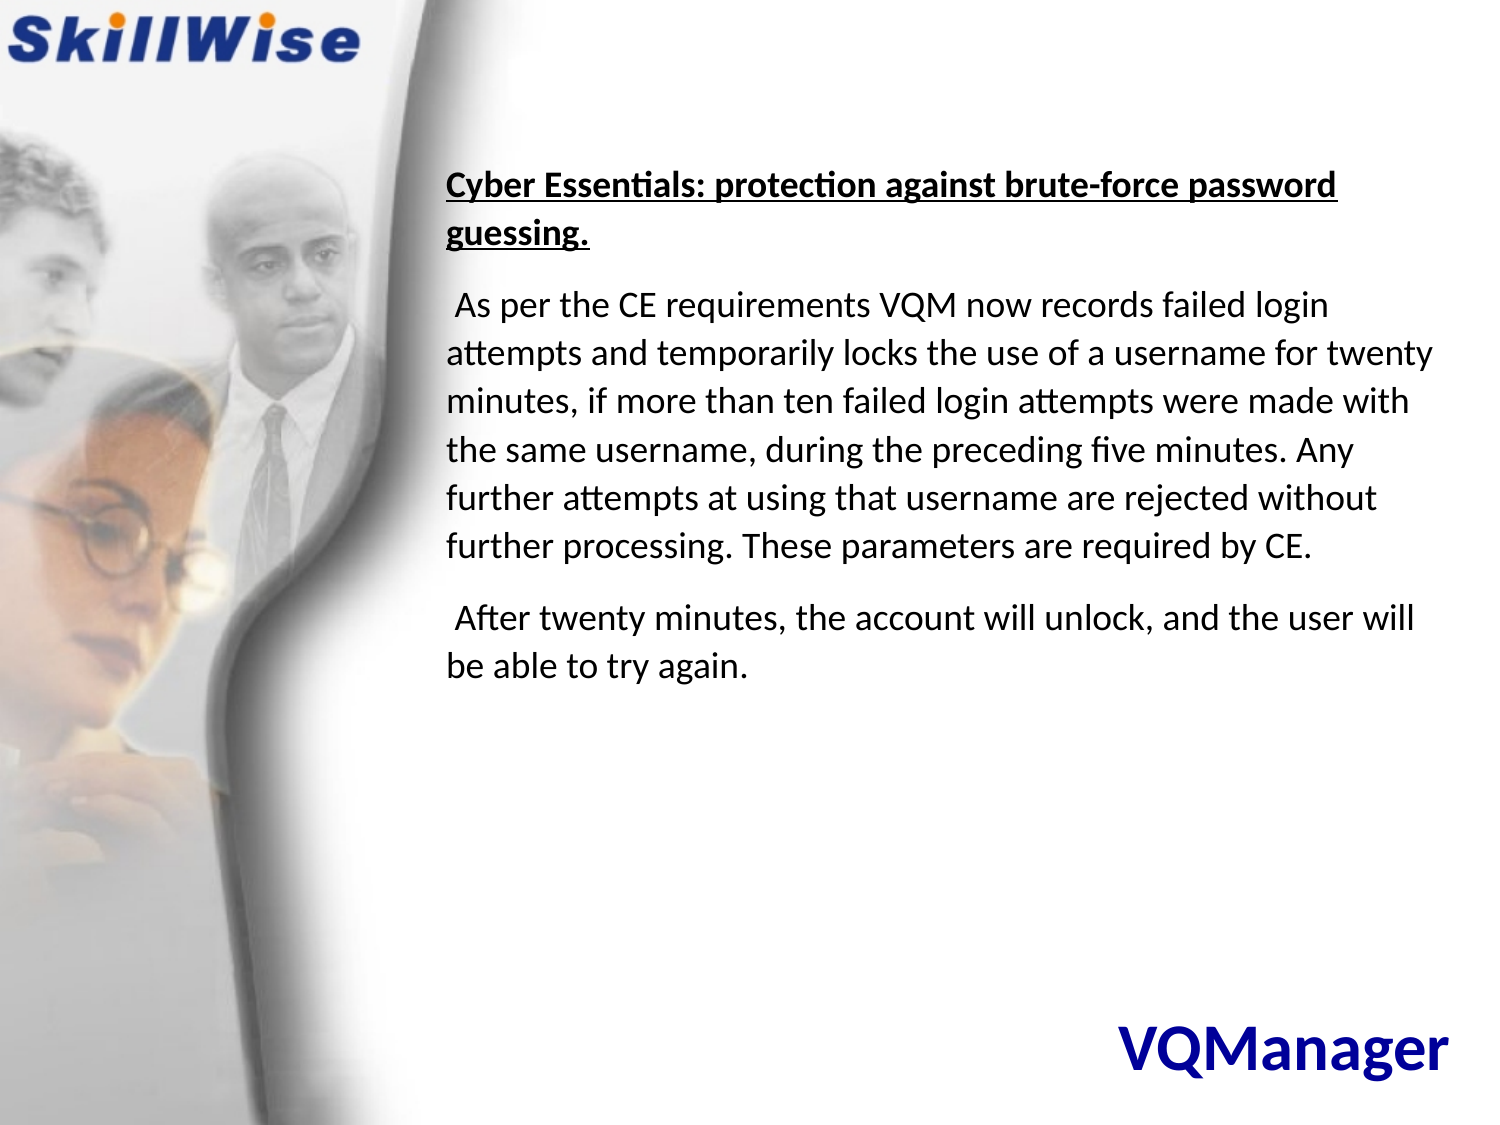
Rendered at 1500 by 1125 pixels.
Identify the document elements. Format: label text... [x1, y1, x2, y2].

list Cyber Essentials: protection against brute-force password guessing. As per the CE requirements VQM now records failed login attempts and temporarily locks the use of a username for twenty minutes, if more than ten failed login attempts were made with the same username, during the preceding five minutes. Any further attempts at using that username are rejected without further processing. These parameters are required by CE. After twenty minutes, the account will unlock, and the user will be able to try again. [431, 149, 1457, 504]
picture [0, 0, 1500, 1125]
title VQManager [474, 962, 1500, 1125]
